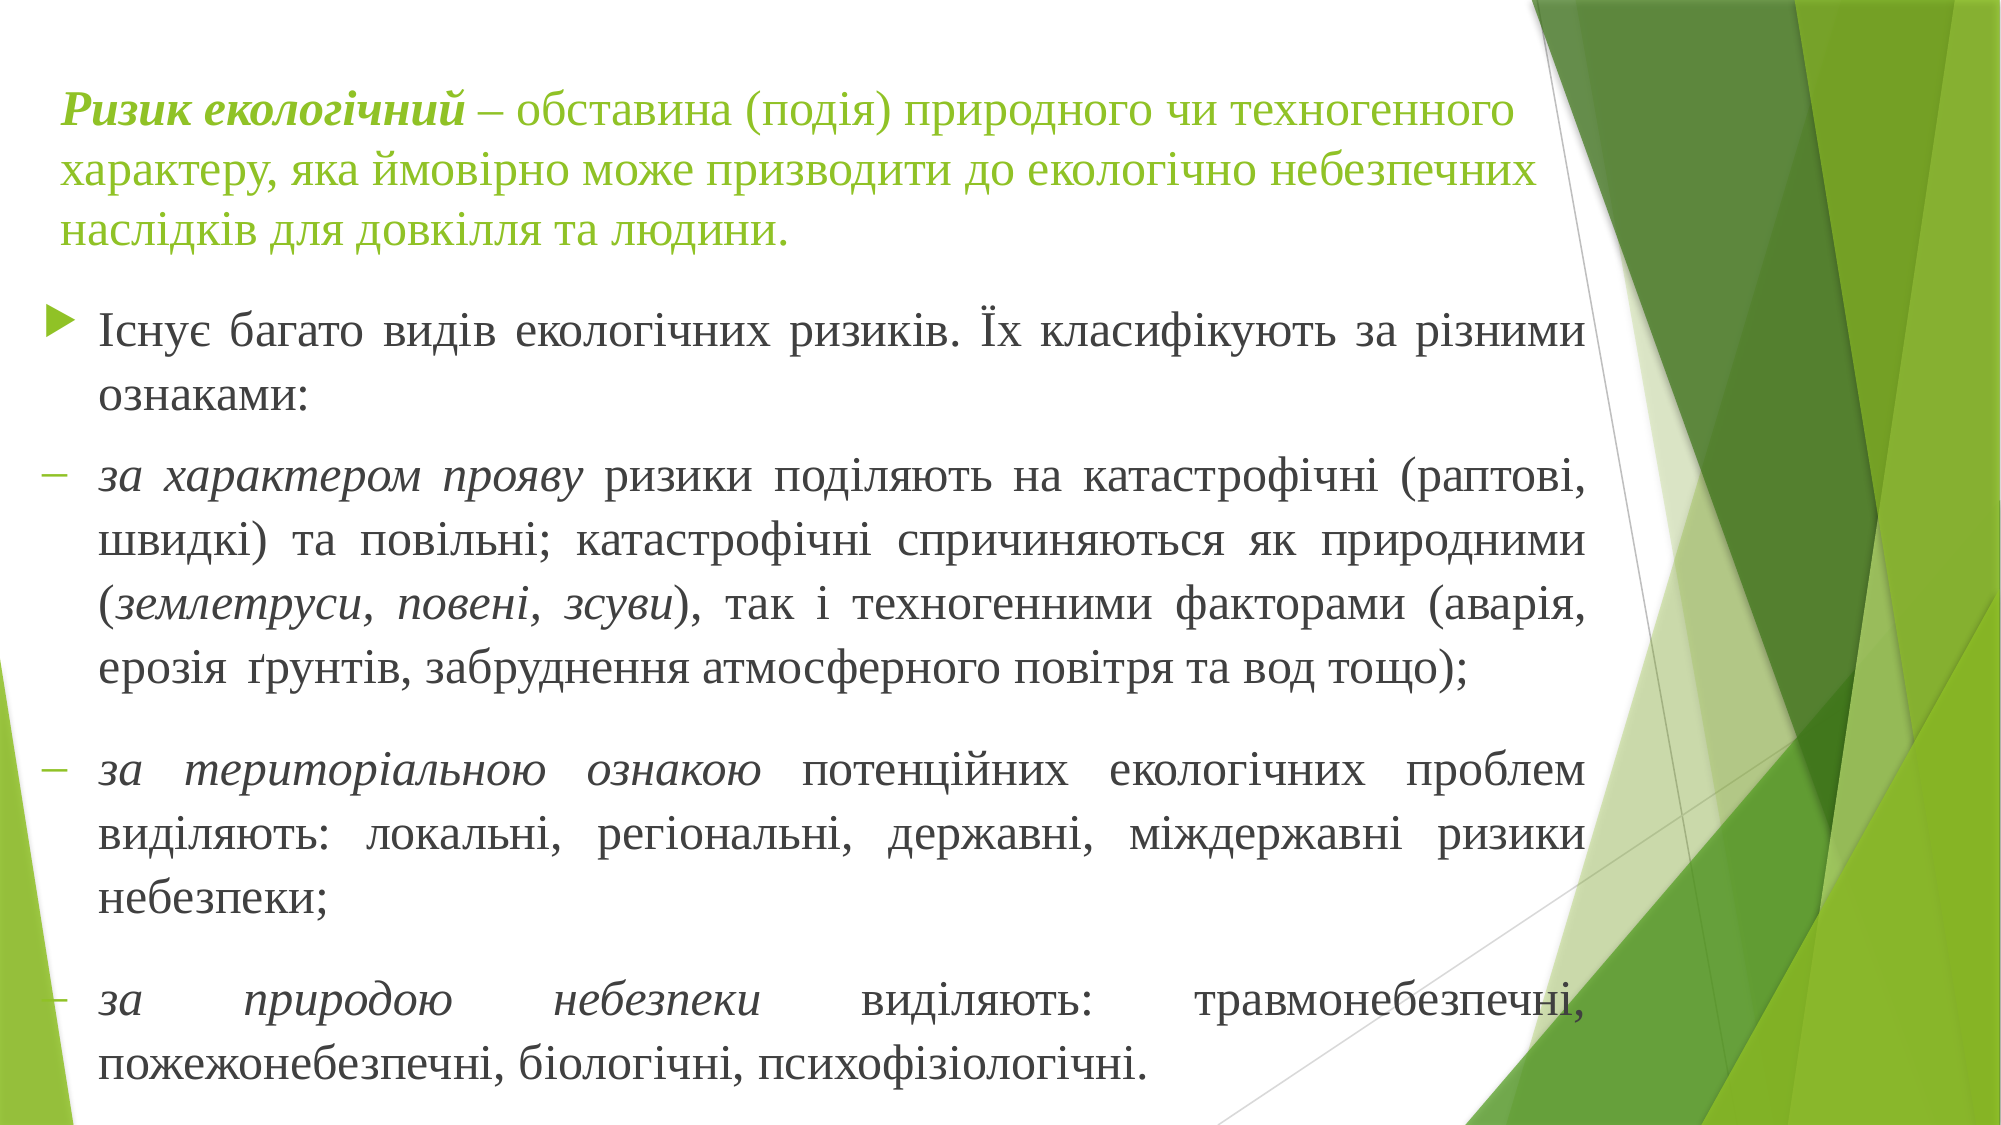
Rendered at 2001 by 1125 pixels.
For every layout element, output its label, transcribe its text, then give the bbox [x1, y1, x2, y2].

list Існує багато видів екологічних ризиків. Їх класифікують за різними ознаками: за характером прояву ризики поділяють на катастрофічні (раптові, швидкі) та повільні; катастрофічні спричиняються як природними (землетруси, повені, зсуви), так і техногенними факторами (аварія, ерозія ґрунтів, забруднення атмосферного повітря та вод тощо); за територіальною ознакою потенційних екологічних проблем виділяють: локальні, регіональні, державні, міждержавні ризики небезпеки; за природою небезпеки виділяють: травмонебезпечні, пожежонебезпечні, біологічні, психофізіологічні. [27, 284, 1634, 921]
title Ризик екологічний – обставина (подія) природного чи техногенного характеру, яка ймовірно може призводити до екологічно небезпечних наслідків для довкілля та людини. [45, 67, 1587, 284]
